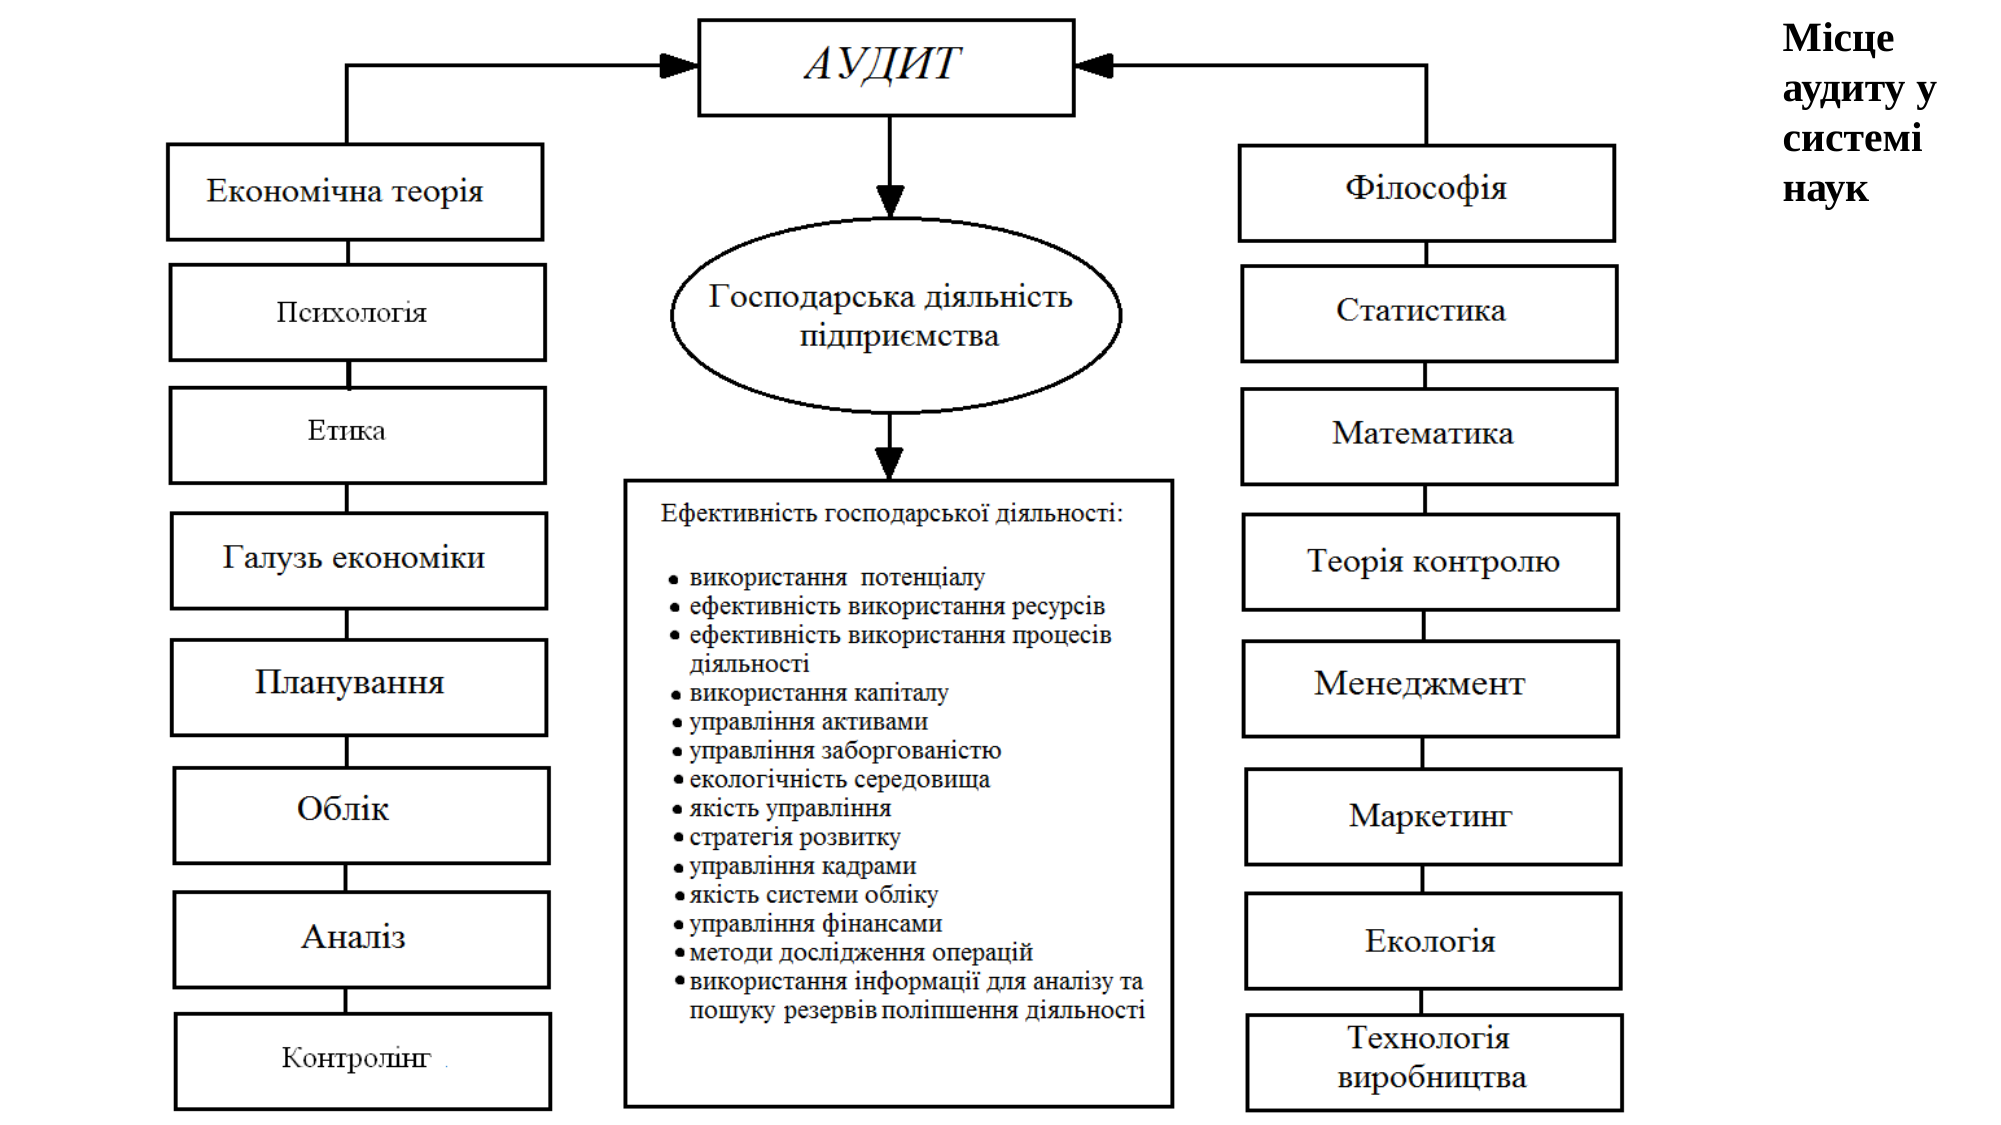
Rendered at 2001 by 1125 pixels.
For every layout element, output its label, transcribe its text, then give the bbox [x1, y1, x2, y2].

text_box Мiсцe аудиту у систeмi наук [1768, 2, 2000, 217]
picture [21, 0, 1768, 1125]
